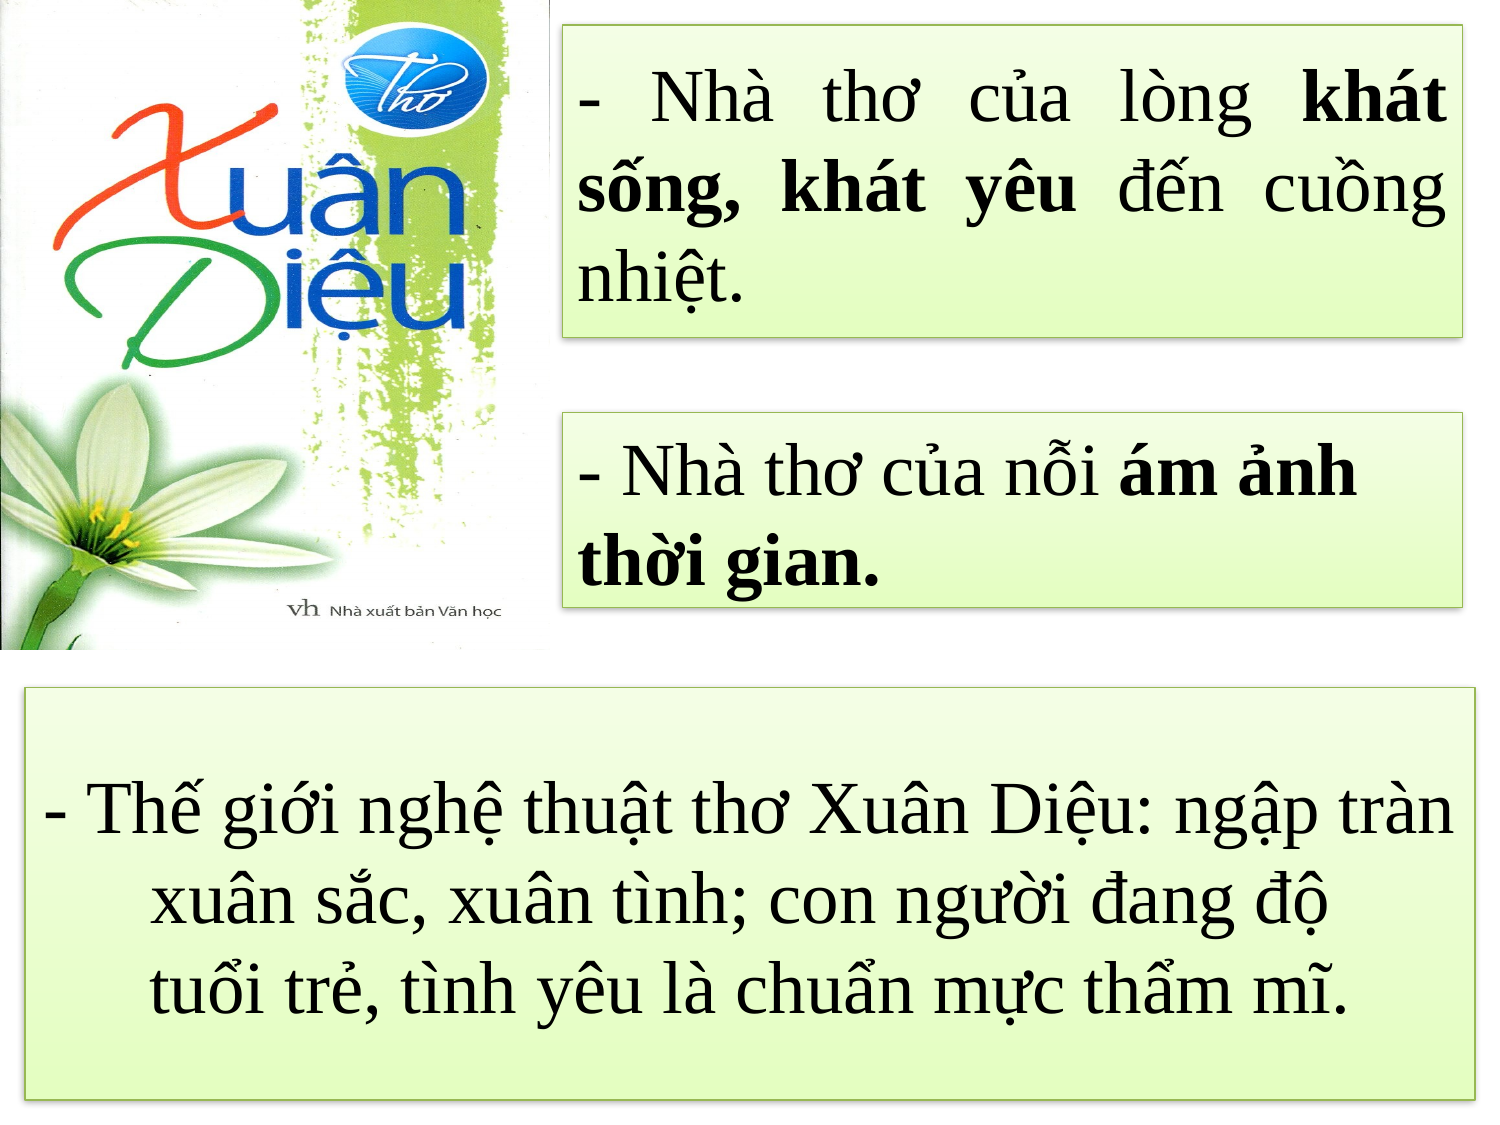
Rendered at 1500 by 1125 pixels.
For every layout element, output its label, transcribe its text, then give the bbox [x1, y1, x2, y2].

text_box - Nhà thơ của nỗi ám ảnh thời gian. [562, 412, 1463, 608]
text_box - Thế giới nghệ thuật thơ Xuân Diệu: ngập tràn xuân sắc, xuân tình; con người đang độ tuổi trẻ, tình yêu là chuẩn mực thẩm mĩ. [24, 687, 1475, 1100]
picture [0, 0, 551, 651]
text_box - Nhà thơ của lòng khát sống, khát yêu đến cuồng nhiệt. [562, 24, 1463, 338]
